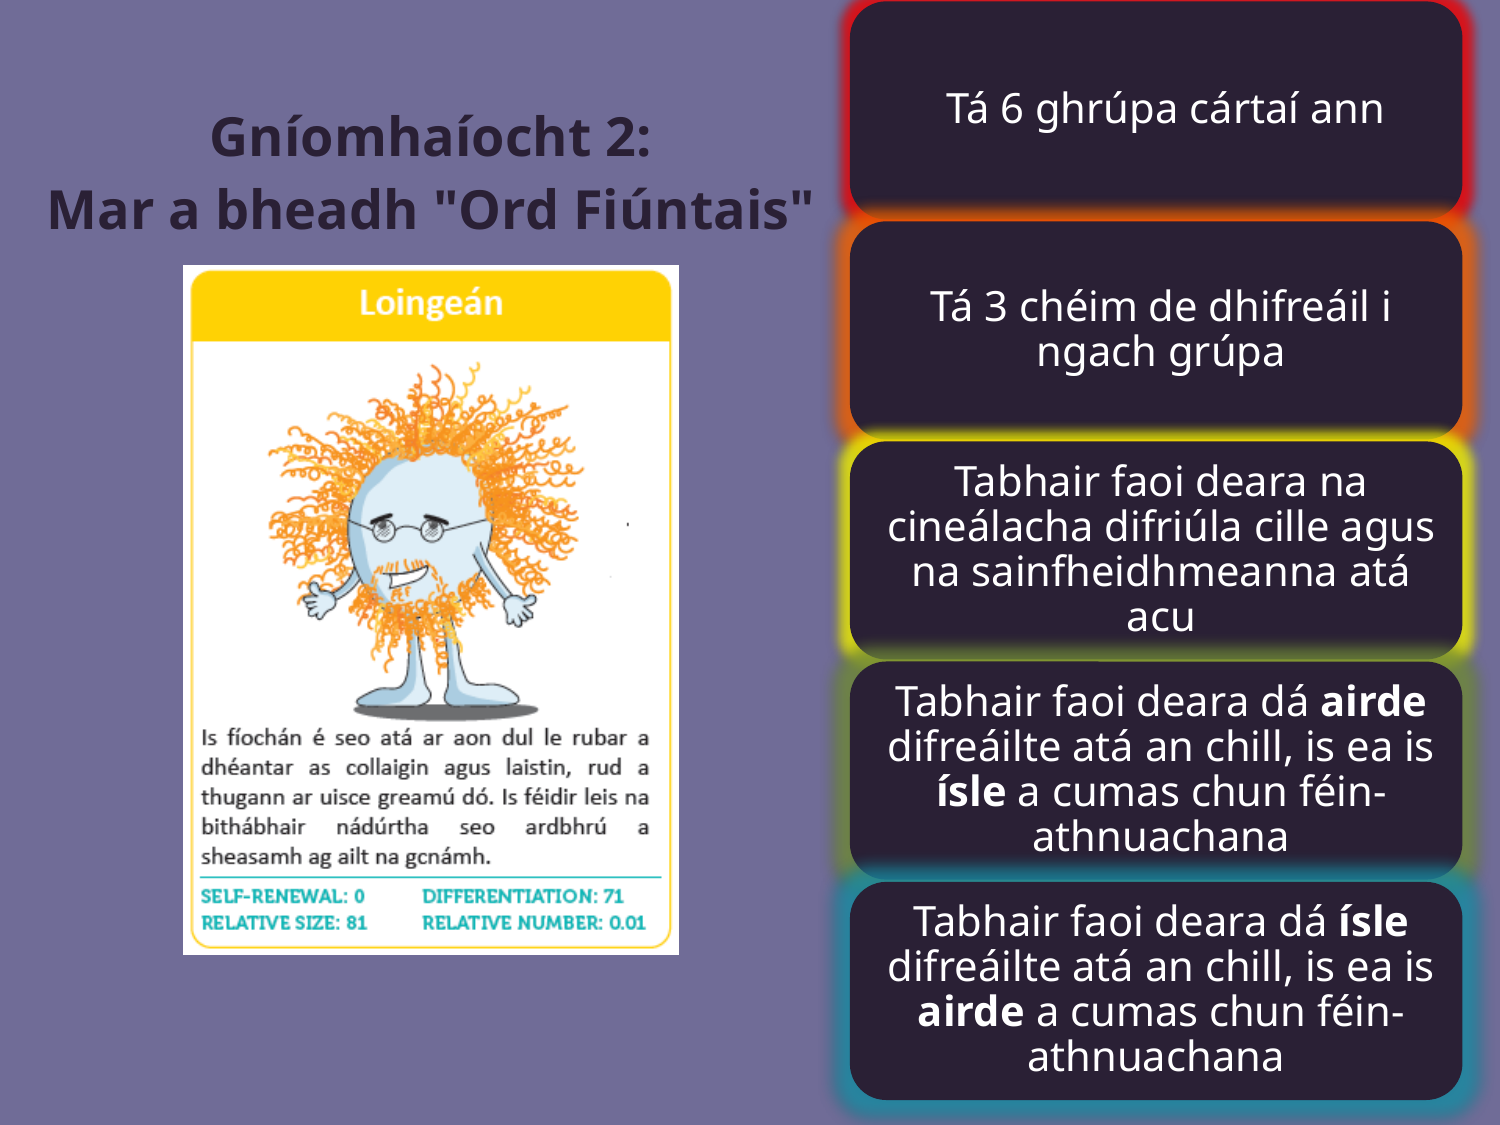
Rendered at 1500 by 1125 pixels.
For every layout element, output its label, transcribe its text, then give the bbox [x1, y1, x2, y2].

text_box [849, 0, 1463, 1101]
text_box Gníomhaíocht 2: Mar a bheadh "Ord Fiúntais" [29, 78, 833, 266]
picture [183, 265, 679, 956]
